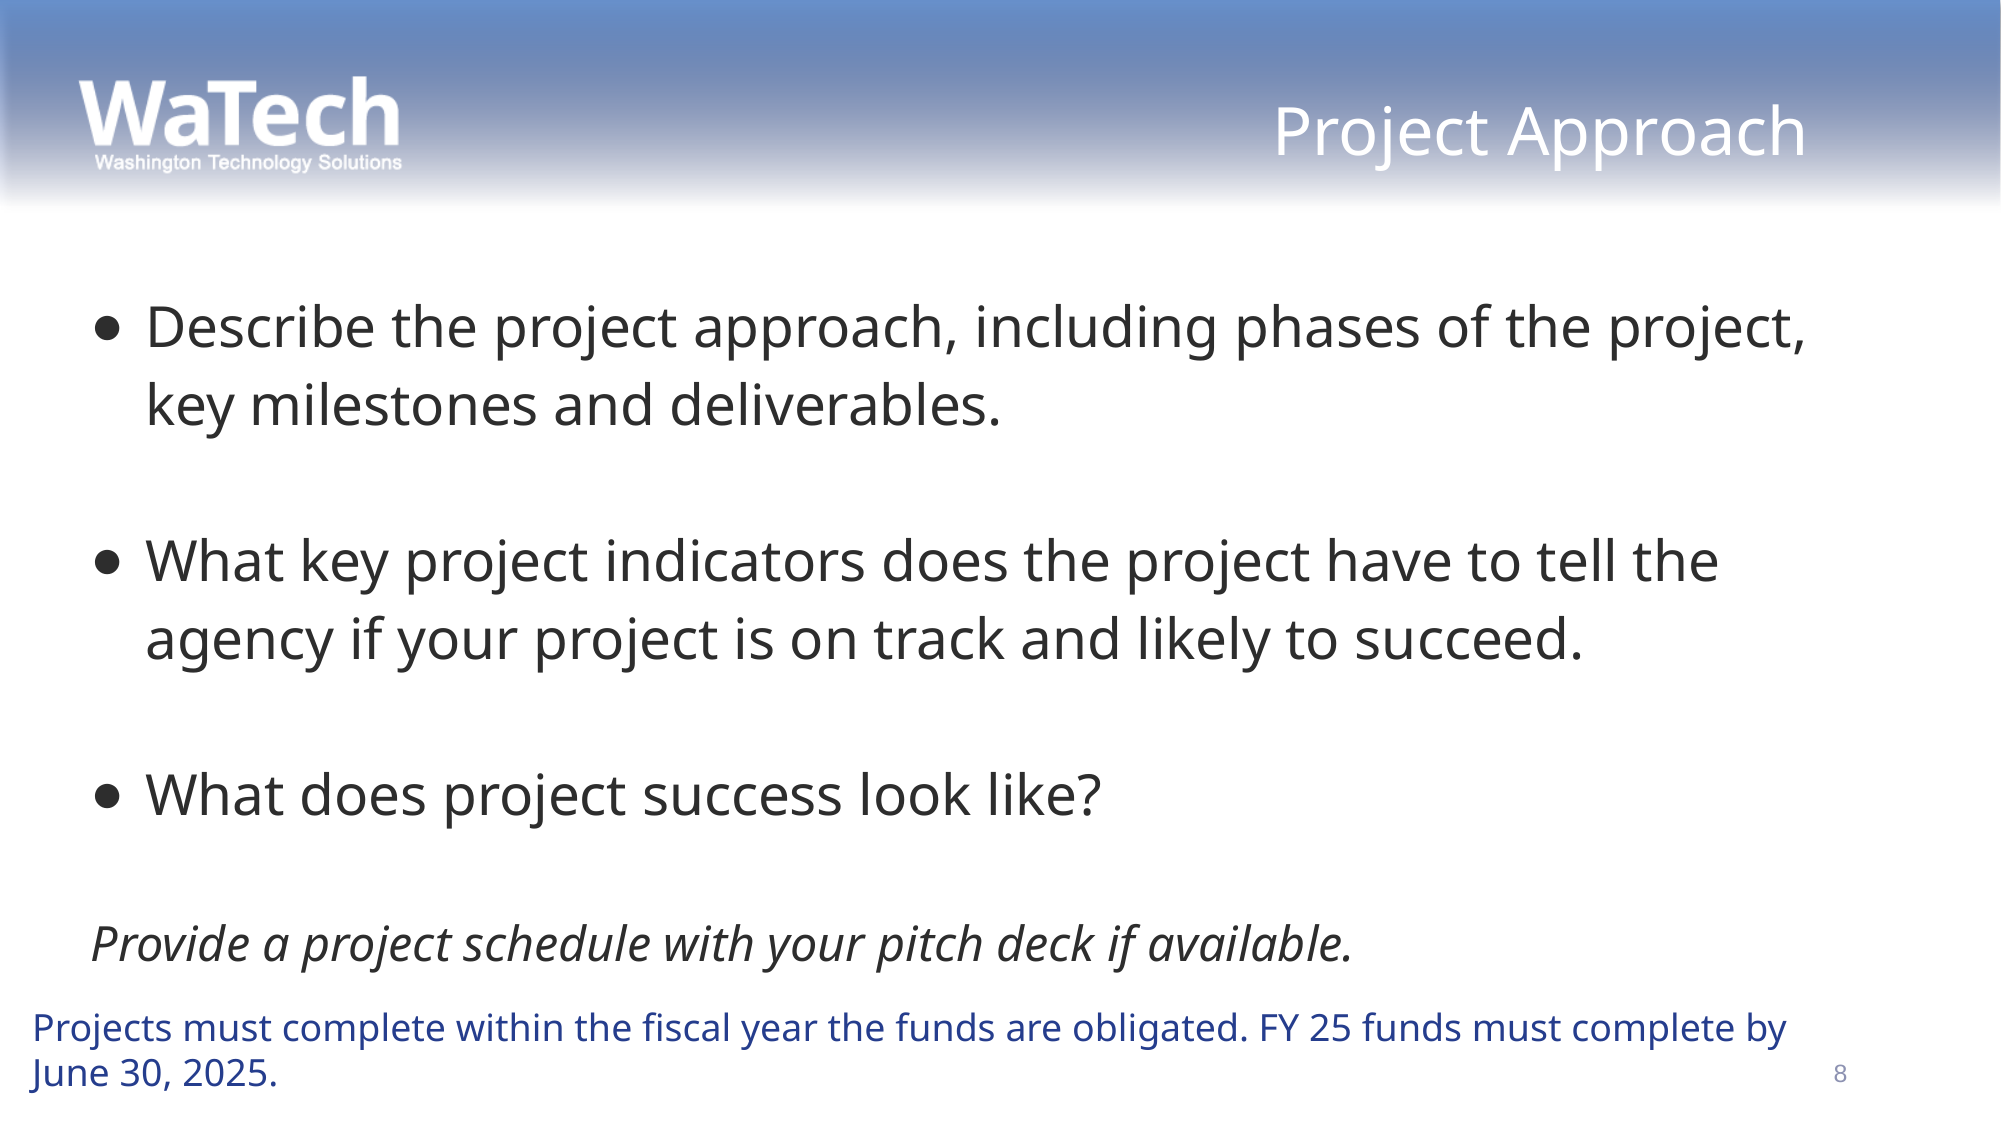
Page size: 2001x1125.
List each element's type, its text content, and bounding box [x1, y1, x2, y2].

slide_number 8 [1412, 1042, 1863, 1103]
picture [32, 28, 461, 222]
text_box Projects must complete within the fiscal year the funds are obligated. FY 25 funds must complete by June 30, 2025. [17, 996, 1809, 1102]
title Project Approach [1257, 69, 1908, 199]
list Describe the project approach, including phases of the project, key milestones and deliverables. What key project indicators does the project have to tell the agency if your project is on track and likely to succeed. What does project success look like? Provide a project schedule with your pitch deck if available. [57, 273, 1908, 983]
